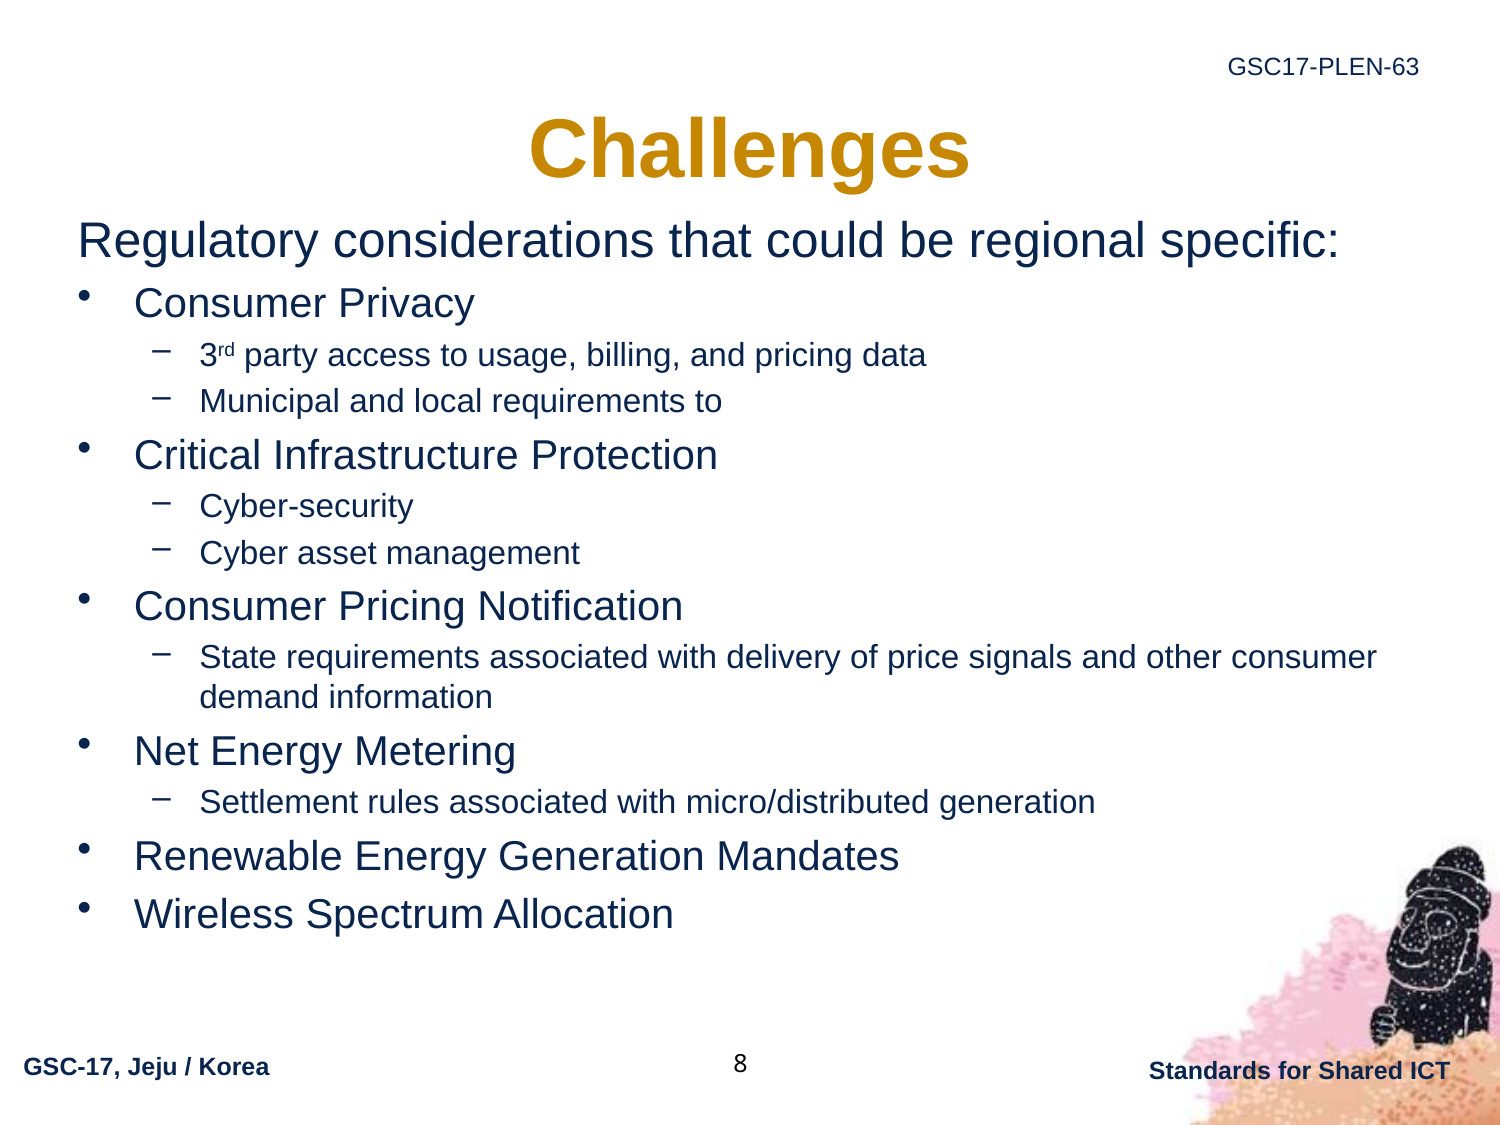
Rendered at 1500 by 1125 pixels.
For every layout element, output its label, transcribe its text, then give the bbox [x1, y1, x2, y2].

picture [1171, 832, 1500, 1125]
slide_number 8 [565, 1039, 916, 1118]
list Regulatory considerations that could be regional specific: Consumer Privacy 3rd party access to usage, billing, and pricing data Municipal and local requirements to Critical Infrastructure Protection Cyber-security Cyber asset management Consumer Pricing Notification State requirements associated with delivery of price signals and other consumer demand information Net Energy Metering Settlement rules associated with micro/distributed generation Renewable Energy Generation Mandates Wireless Spectrum Allocation [62, 200, 1413, 1063]
picture [1246, 1068, 1251, 1077]
picture [1208, 1068, 1213, 1077]
picture [1392, 1068, 1397, 1077]
title Challenges [74, 49, 1426, 238]
